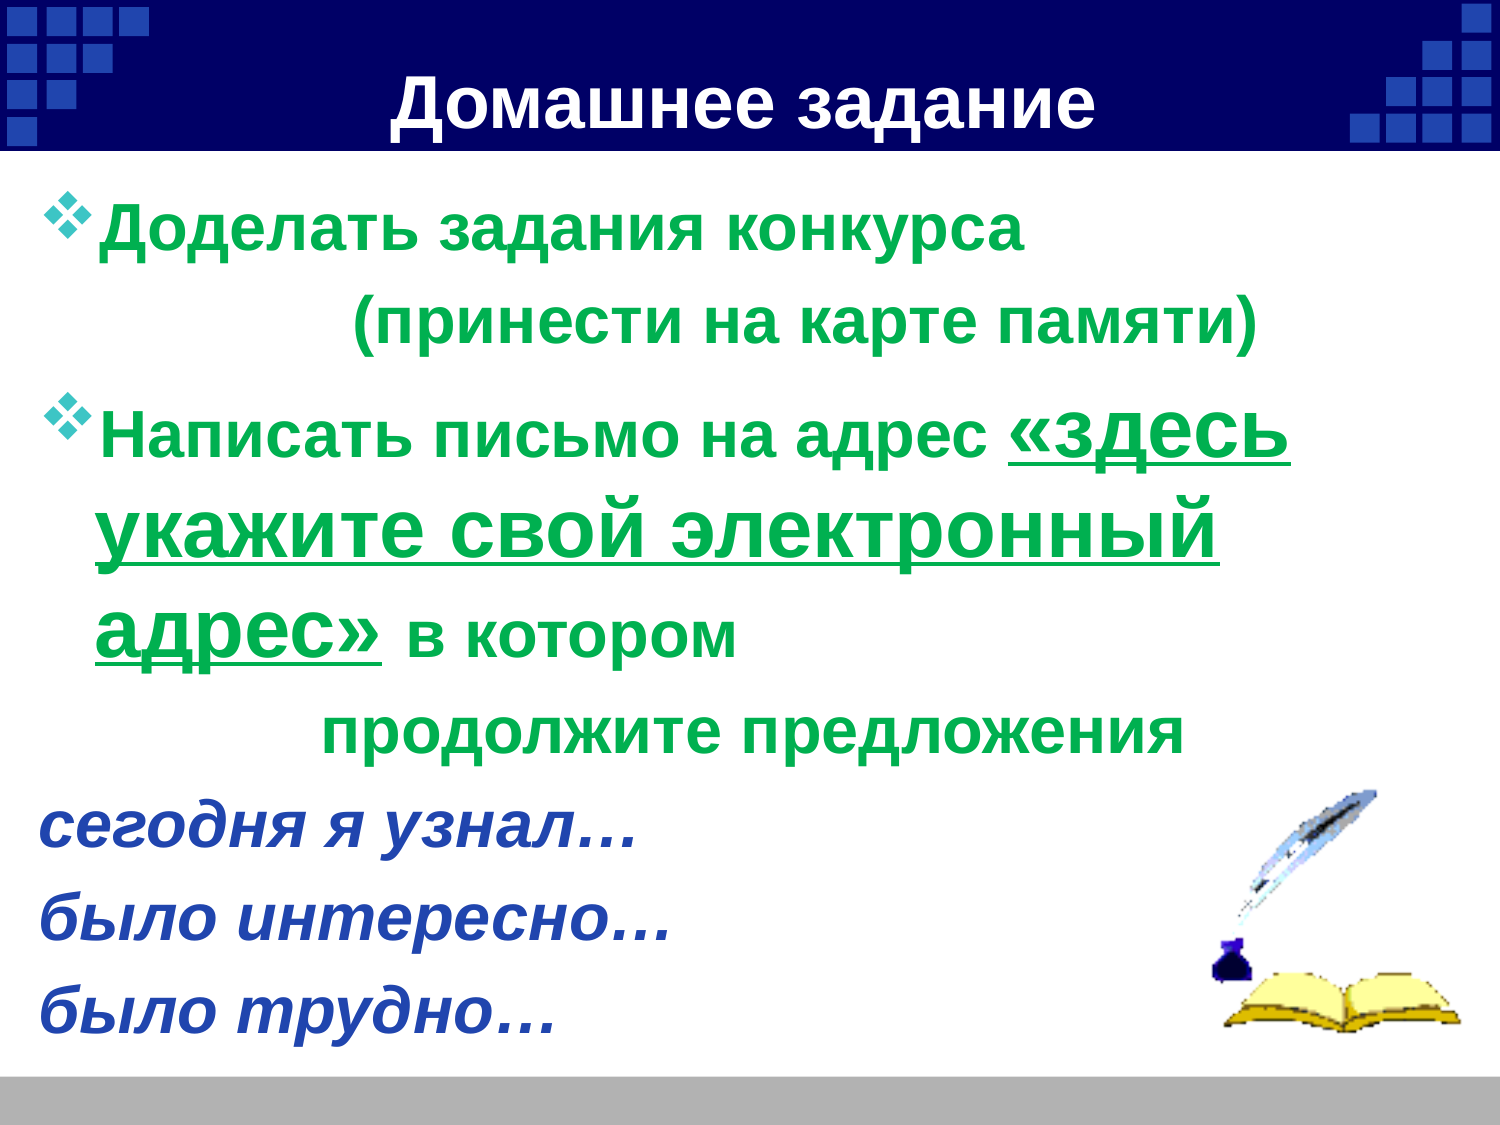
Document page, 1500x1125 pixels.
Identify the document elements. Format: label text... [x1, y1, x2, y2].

title Домашнее задание [137, 52, 1351, 145]
list Доделать задания конкурса (принести на карте памяти) Написать письмо на адрес «здесь укажите свой электронный адрес» в котором продолжите предложения сегодня я узнал… было интересно… было трудно… [23, 176, 1466, 1038]
picture [1175, 738, 1500, 1043]
